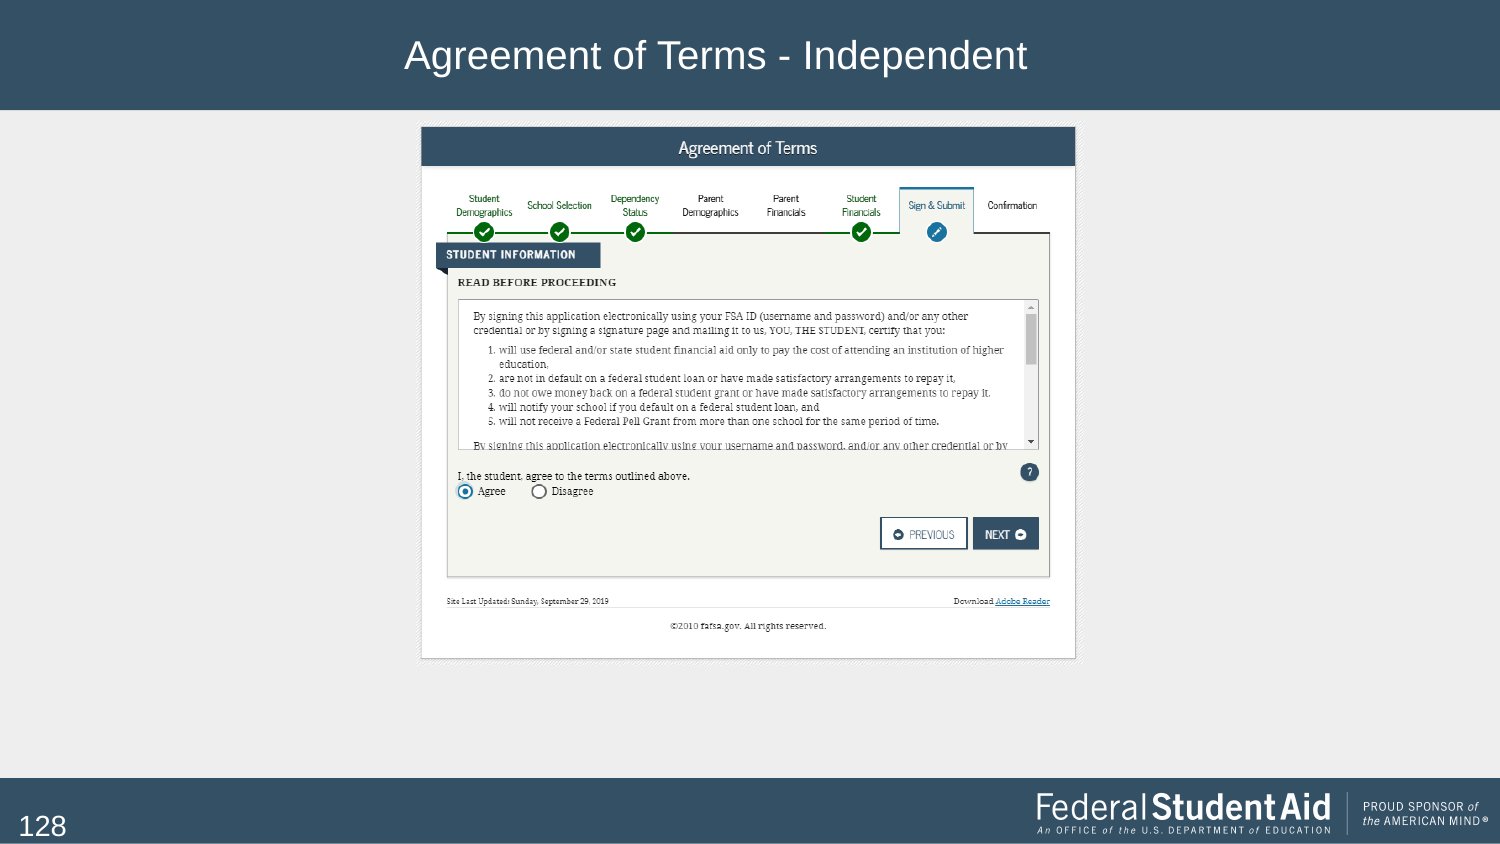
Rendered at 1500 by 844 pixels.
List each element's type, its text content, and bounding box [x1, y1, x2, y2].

picture [1037, 792, 1488, 835]
picture [416, 121, 1084, 667]
title Agreement of Terms - Independent [24, 23, 1408, 84]
